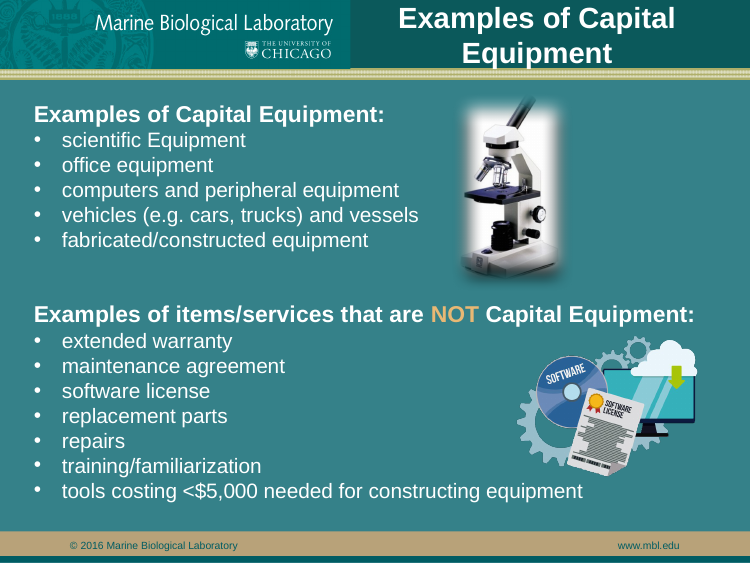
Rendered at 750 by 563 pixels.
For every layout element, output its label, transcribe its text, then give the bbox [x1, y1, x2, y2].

text_box Examples of Capital Equipment [382, 0, 692, 77]
picture [512, 335, 704, 477]
text_box Examples of items/services that are NOT Capital Equipment: extended warranty maintenance agreement software license replacement parts repairs training/familiarization tools costing <$5,000 needed for constructing equipment [18, 292, 739, 510]
text_box Examples of Capital Equipment: scientific Equipment office equipment computers and peripheral equipment vehicles (e.g. cars, trucks) and vessels fabricated/constructed equipment [18, 92, 449, 260]
picture [451, 91, 574, 284]
picture [0, 0, 750, 80]
